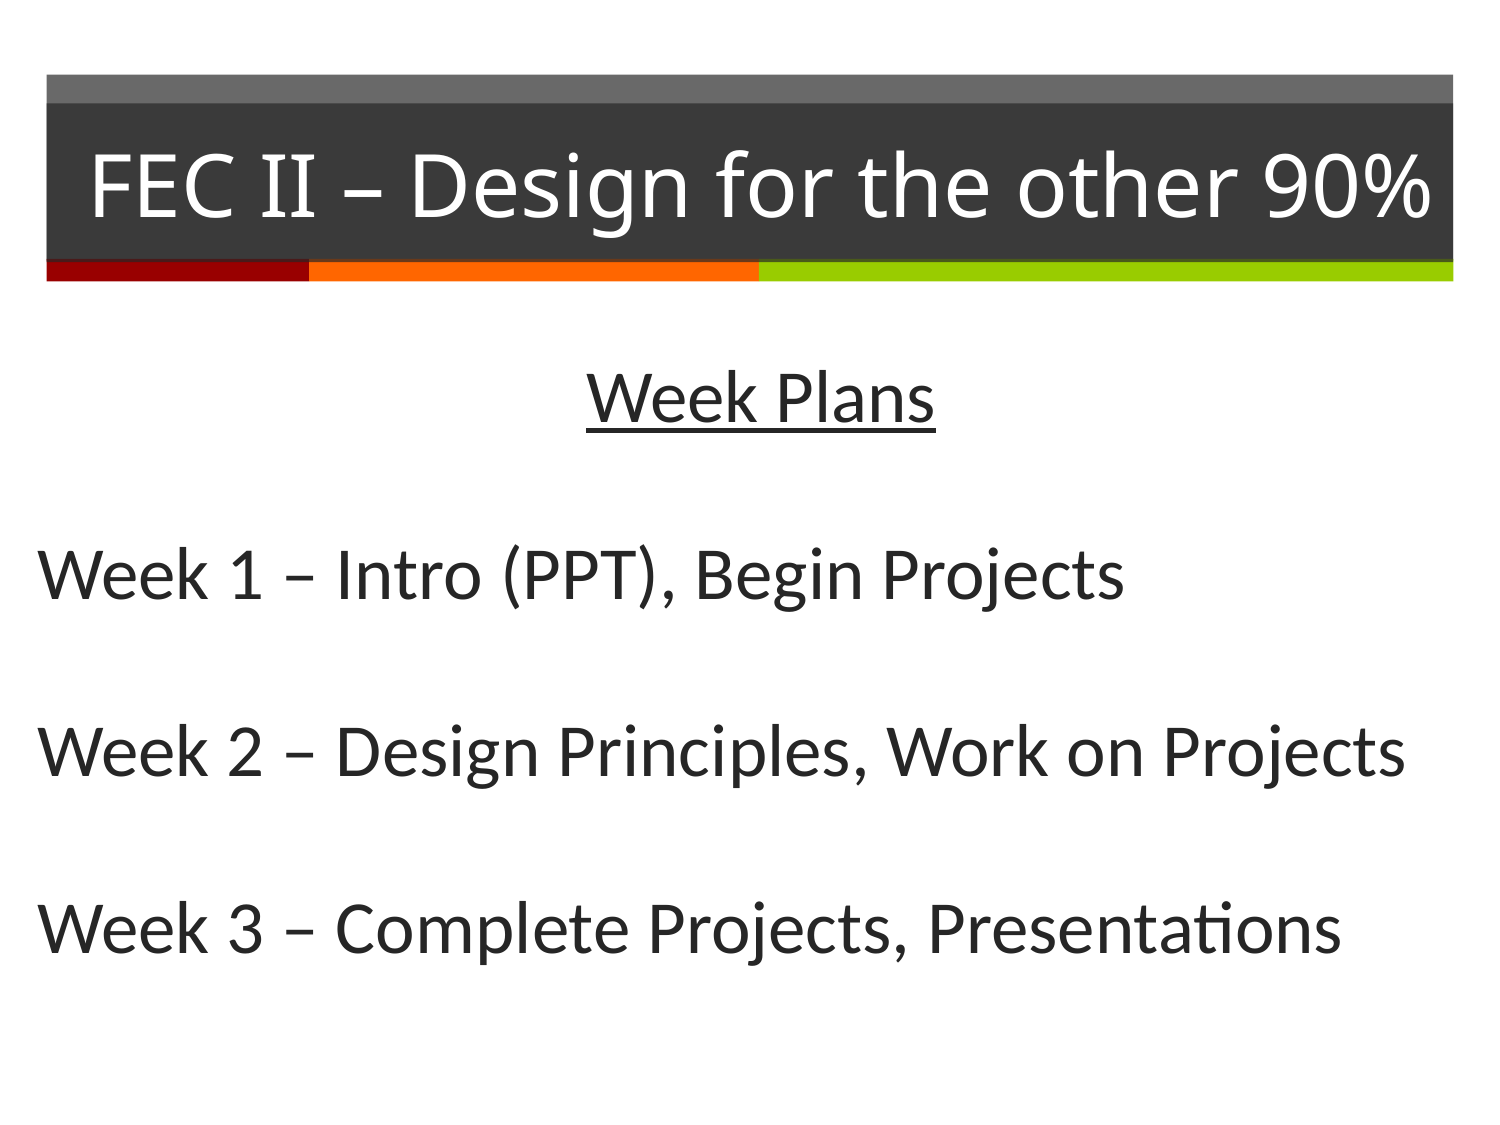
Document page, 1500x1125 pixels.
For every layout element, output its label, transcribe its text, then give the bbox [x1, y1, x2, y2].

title FEC II – Design for the other 90% [46, 103, 1454, 263]
list Week Plans Week 1 – Intro (PPT), Begin Projects Week 2 – Design Principles, Work on Projects Week 3 – Complete Projects, Presentations [0, 295, 1500, 1028]
